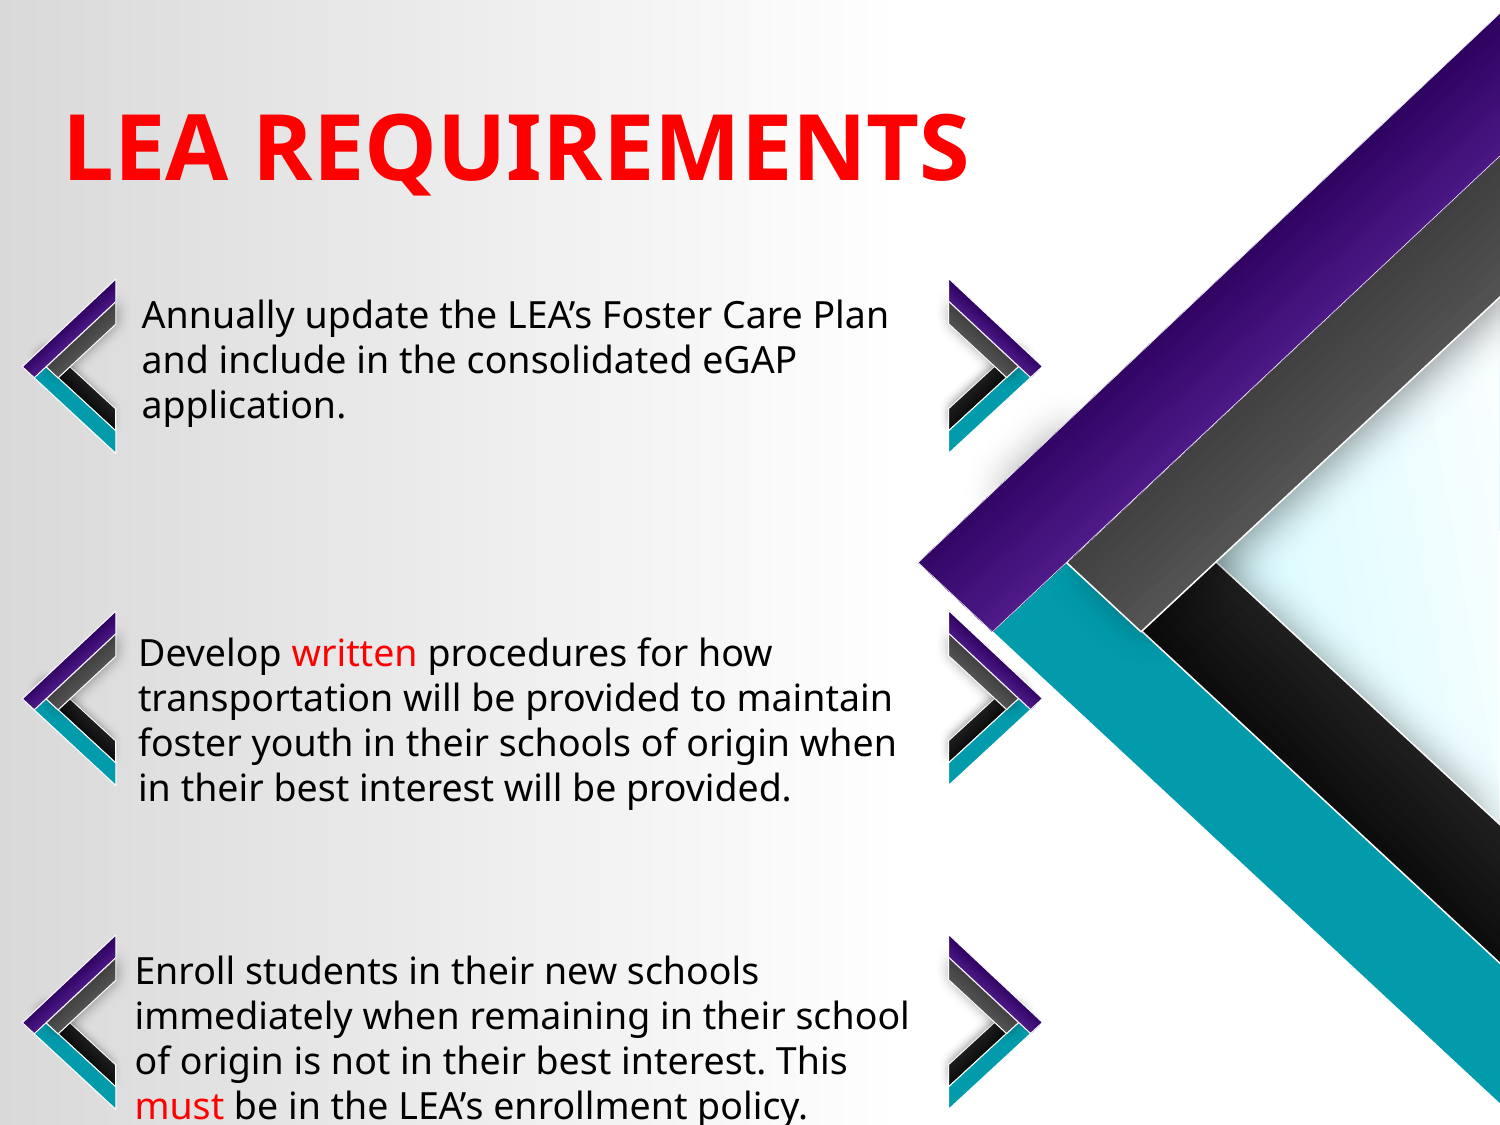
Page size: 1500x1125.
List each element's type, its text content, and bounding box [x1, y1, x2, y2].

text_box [917, 12, 1500, 1106]
text_box Develop written procedures for how transportation will be provided to maintain foster youth in their schools of origin when in their best interest will be provided. [123, 621, 917, 817]
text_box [22, 278, 116, 454]
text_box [948, 934, 1043, 1110]
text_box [22, 611, 116, 786]
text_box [22, 934, 116, 1110]
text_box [948, 278, 1043, 454]
text_box Annually update the LEA’s Foster Care Plan and include in the consolidated eGAP application. [126, 283, 917, 433]
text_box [948, 610, 1043, 786]
text_box Enroll students in their new schools immediately when remaining in their school of origin is not in their best interest. This must be in the LEA’s enrollment policy. [119, 939, 952, 1125]
text_box LEA REQUIREMENTS [0, 81, 917, 207]
